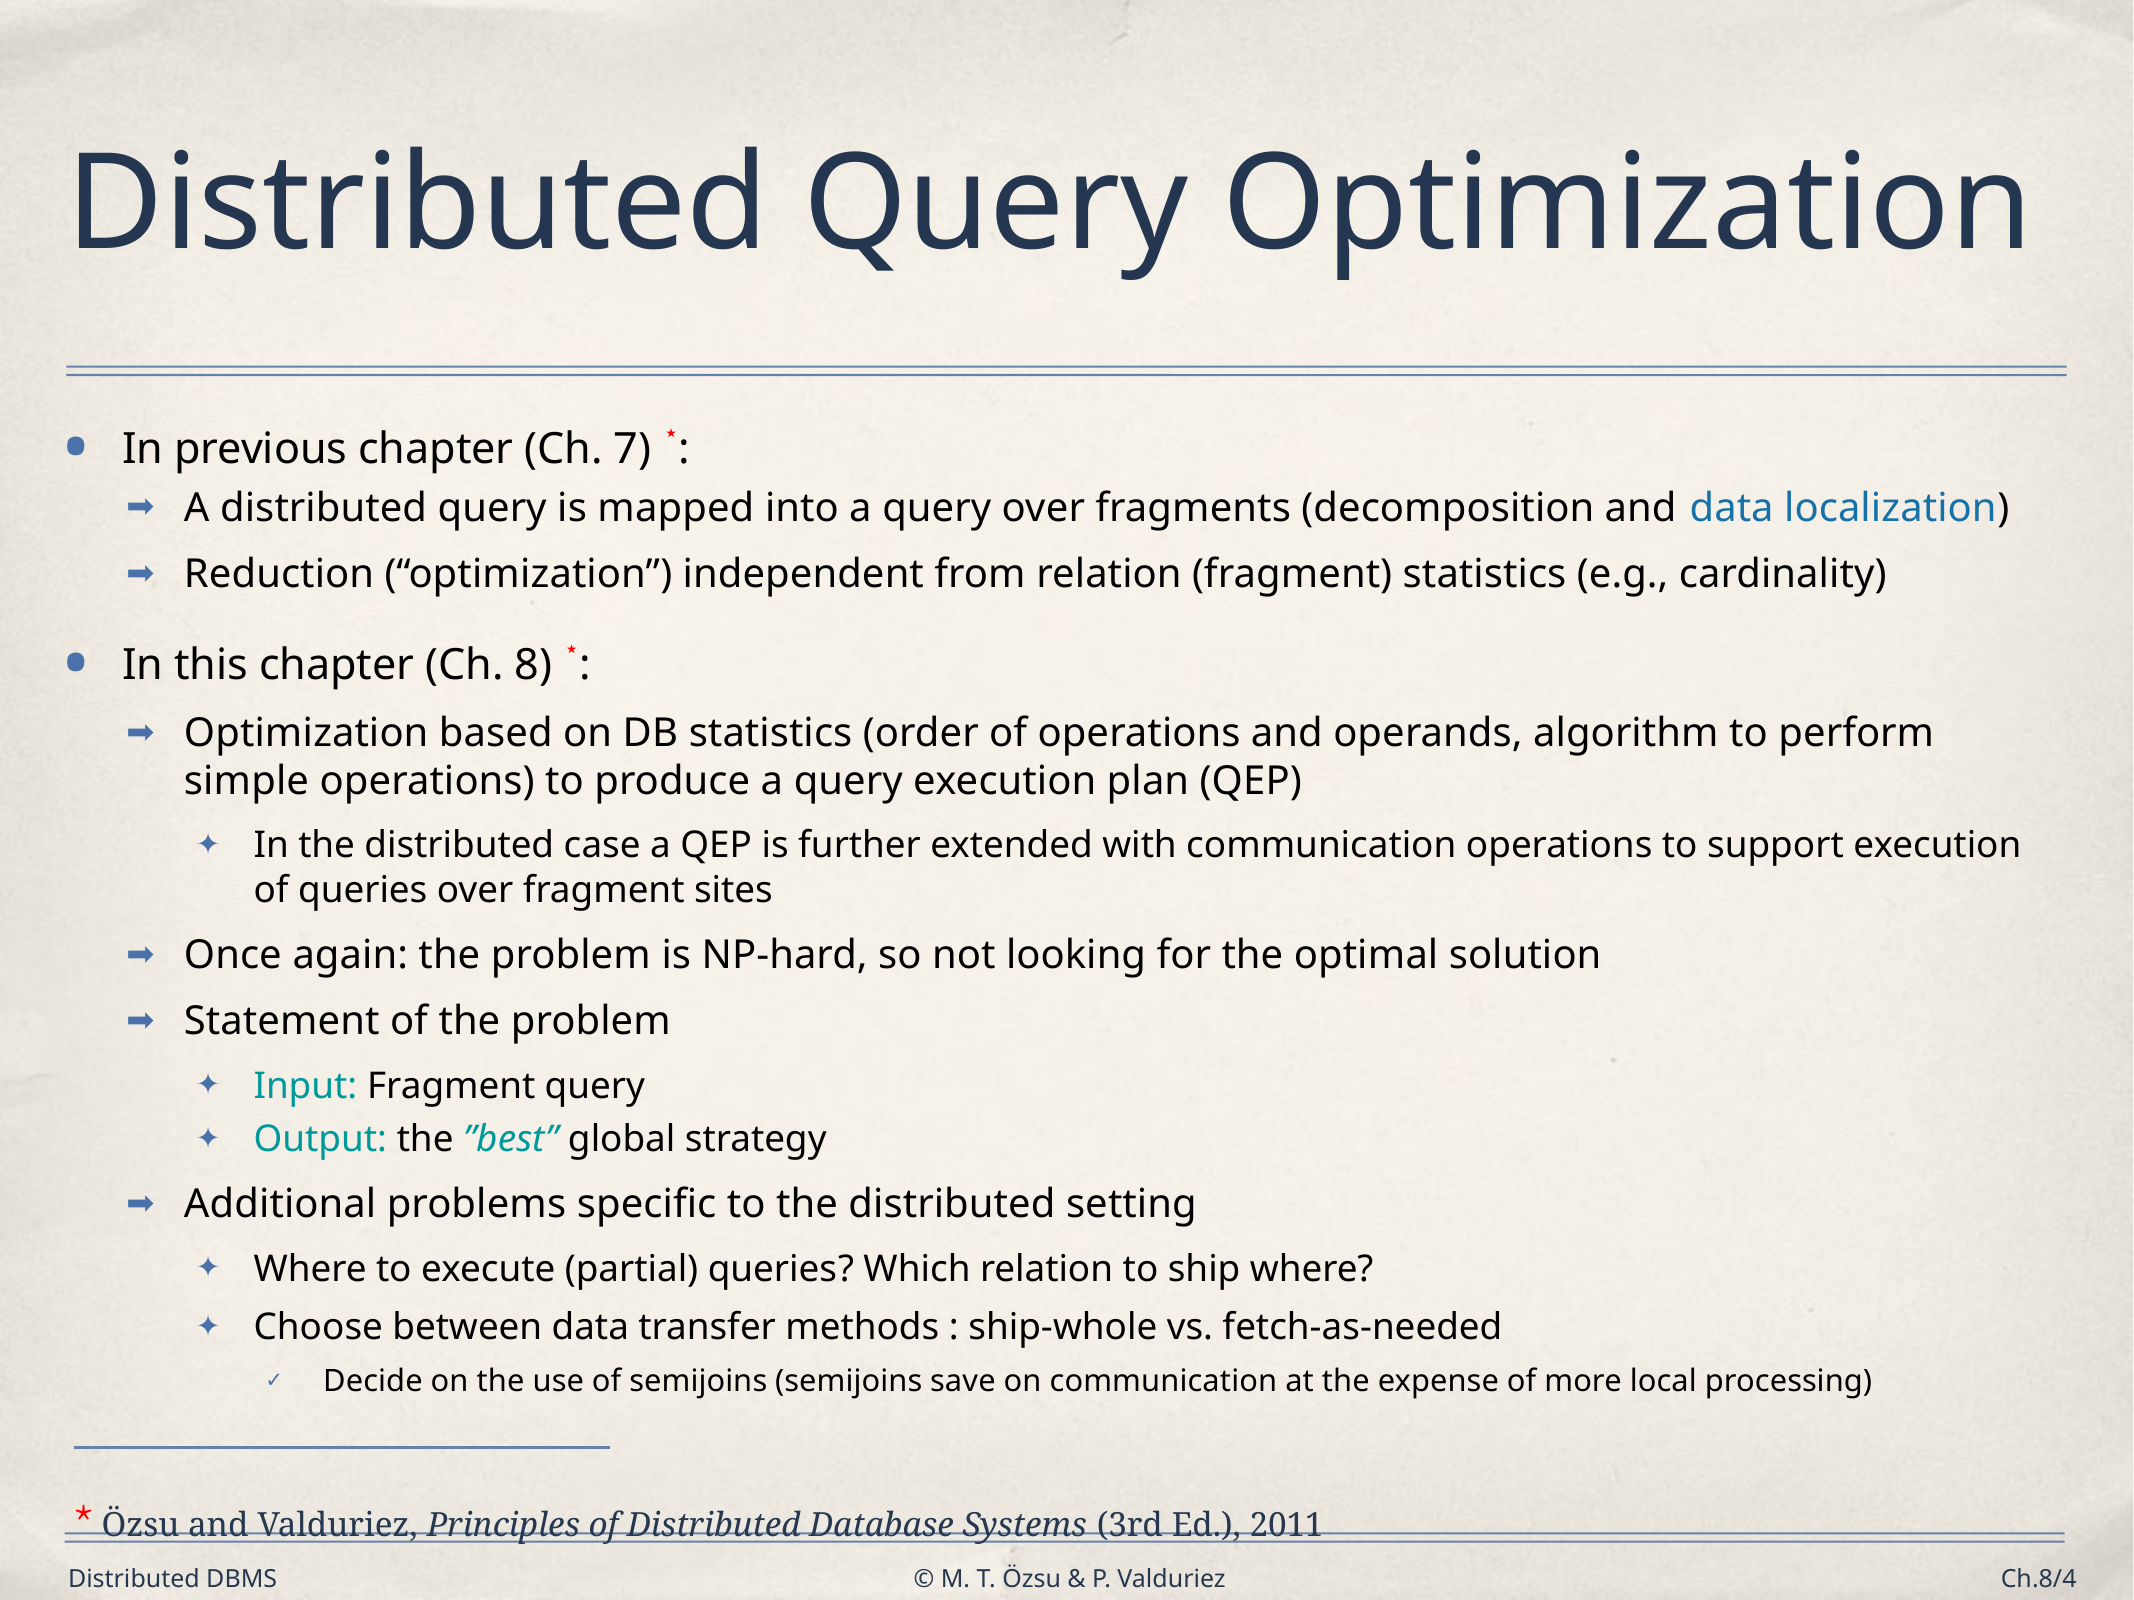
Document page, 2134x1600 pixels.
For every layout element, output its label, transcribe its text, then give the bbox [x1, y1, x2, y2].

picture [0, 0, 2134, 1600]
text_box ⋆ Özsu and Valduriez, Principles of Distributed Database Systems (3rd Ed.), 2011 [58, 1471, 2047, 1556]
title Distributed Query Optimization [58, 72, 2075, 338]
list In previous chapter (Ch. 7) ⋆: A distributed query is mapped into a query over fragments (decomposition and data localization) Reduction (“optimization”) independent from relation (fragment) statistics (e.g., cardinality) In this chapter (Ch. 8) ⋆: Optimization based on DB statistics (order of operations and operands, algorithm to perform simple operations) to produce a query execution plan (QEP) In the distributed case a QEP is further extended with communication operations to support execution of queries over fragment sites Once again: the problem is NP-hard, so not looking for the optimal solution Statement of the problem Input: Fragment query Output: the ”best” global strategy Additional problems specific to the distributed setting Where to execute (partial) queries? Which relation to ship where? Choose between data transfer methods : ship-whole vs. fetch-as-needed Decide on the use of semijoins (semijoins save on communication at the expense of more local processing) [56, 408, 2073, 1421]
